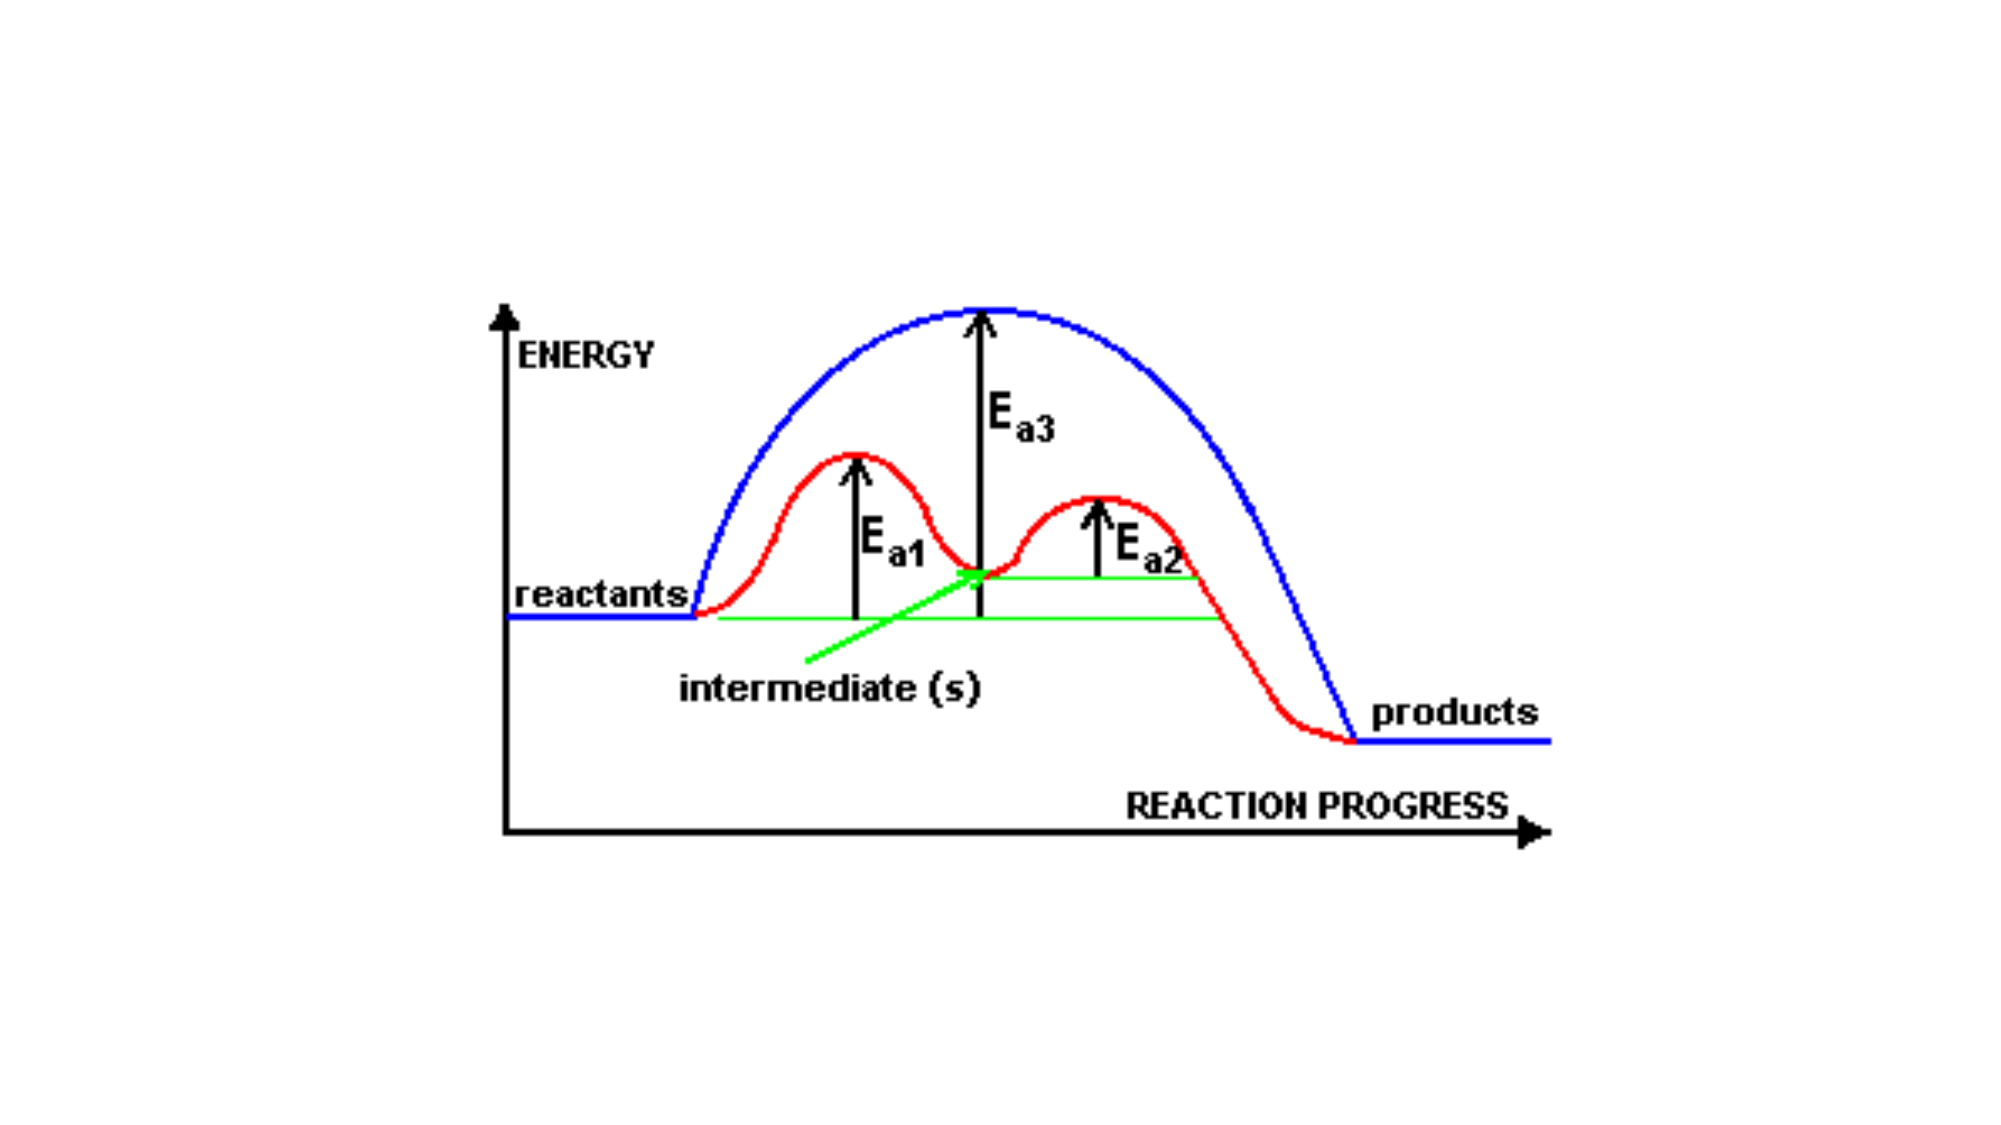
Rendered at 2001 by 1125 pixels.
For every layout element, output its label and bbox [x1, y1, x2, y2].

picture [487, 295, 1566, 857]
